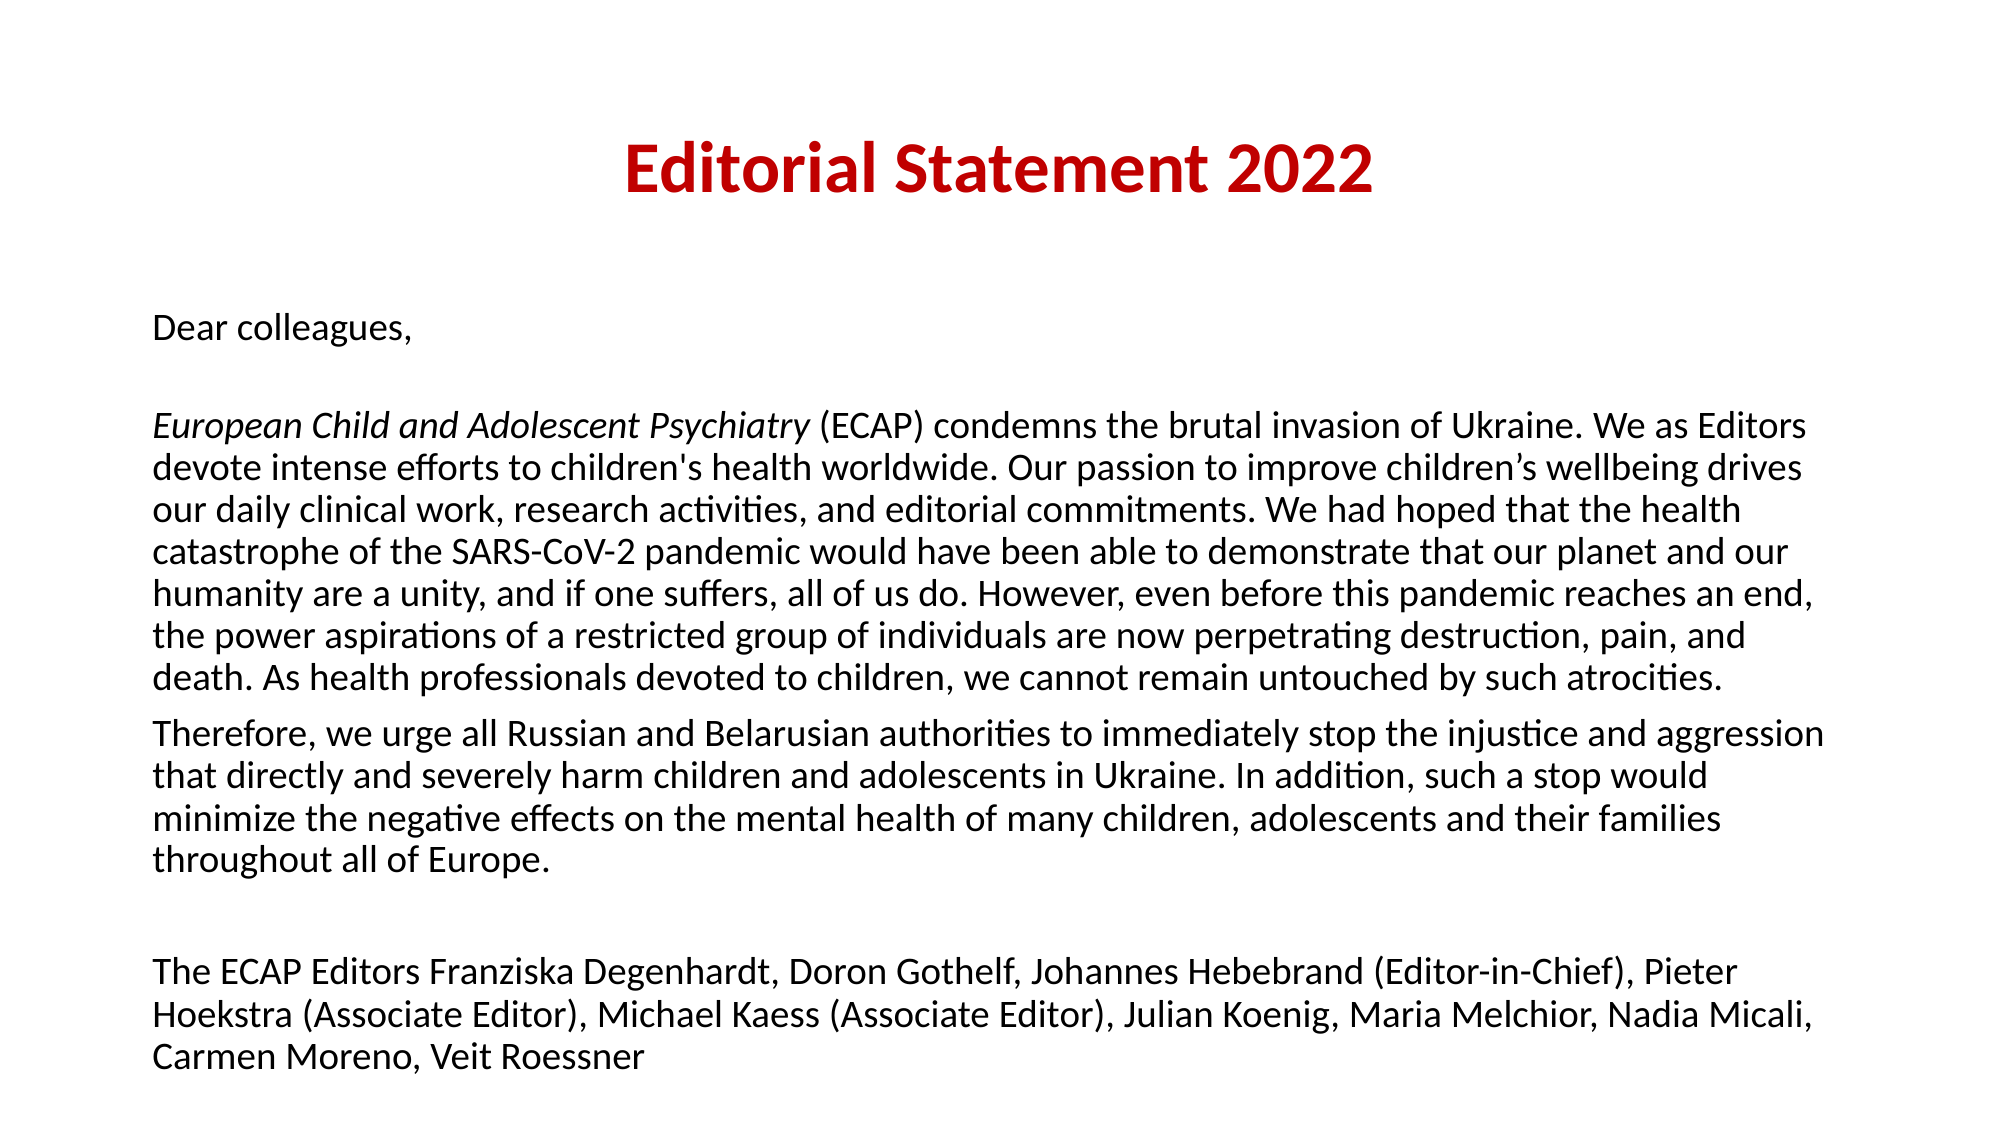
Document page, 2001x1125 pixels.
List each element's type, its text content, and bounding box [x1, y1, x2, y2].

list Dear colleagues, European Child and Adolescent Psychiatry (ECAP) condemns the brutal invasion of Ukraine. We as Editors devote intense efforts to children's health worldwide. Our passion to improve children’s wellbeing drives our daily clinical work, research activities, and editorial commitments. We had hoped that the health catastrophe of the SARS-CoV-2 pandemic would have been able to demonstrate that our planet and our humanity are a unity, and if one suffers, all of us do. However, even before this pandemic reaches an end, the power aspirations of a restricted group of individuals are now perpetrating destruction, pain, and death. As health professionals devoted to children, we cannot remain untouched by such atrocities. Therefore, we urge all Russian and Belarusian authorities to immediately stop the injustice and aggression that directly and severely harm children and adolescents in Ukraine. In addition, such a stop would minimize the negative effects on the mental health of many children, adolescents and their families throughout all of Europe. The ECAP Editors Franziska Degenhardt, Doron Gothelf, Johannes Hebebrand (Editor-in-Chief), Pieter Hoekstra (Associate Editor), Michael Kaess (Associate Editor), Julian Koenig, Maria Melchior, Nadia Micali, Carmen Moreno, Veit Roessner [137, 299, 1863, 1096]
title Editorial Statement 2022 [137, 59, 1863, 278]
